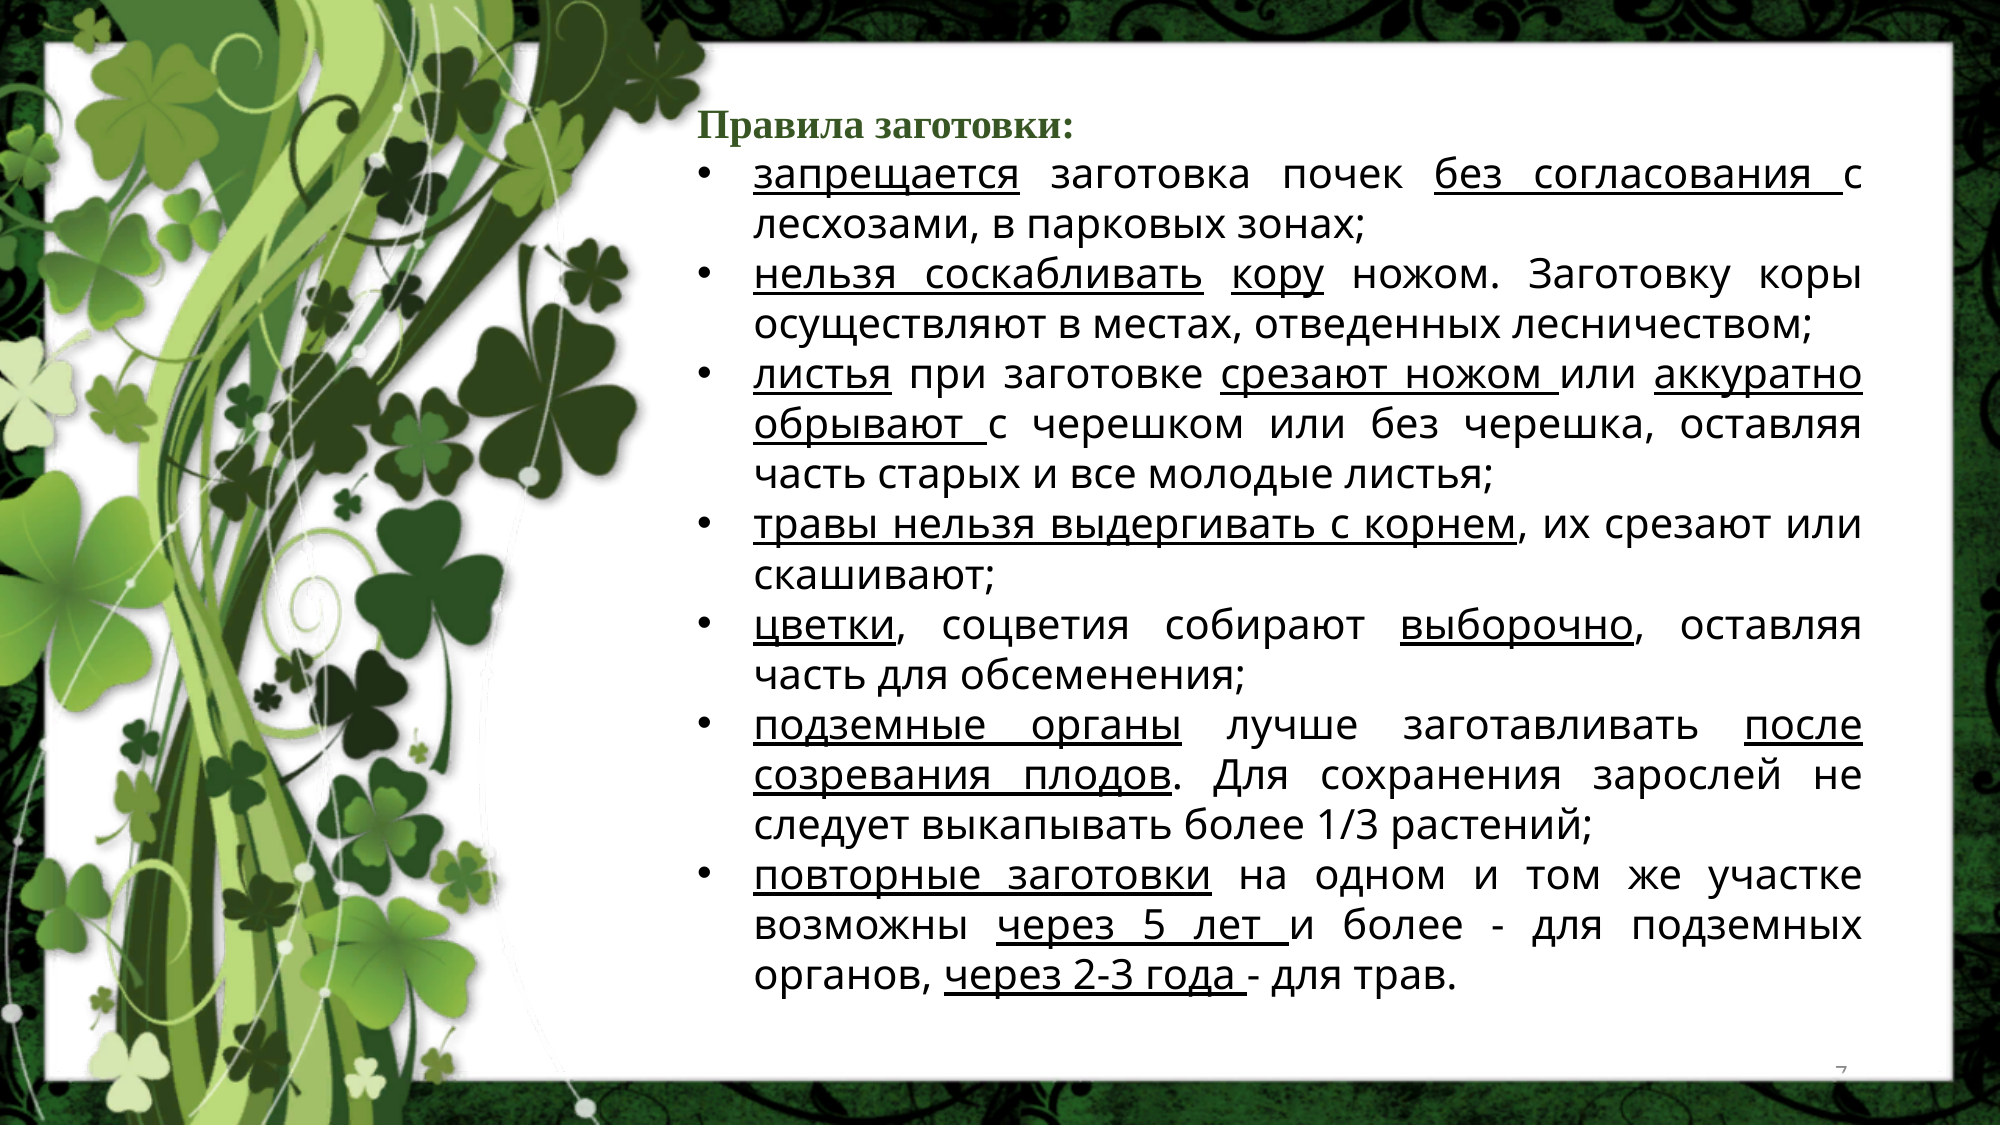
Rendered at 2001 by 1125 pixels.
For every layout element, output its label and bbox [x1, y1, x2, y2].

list [0, 0, 2000, 1125]
